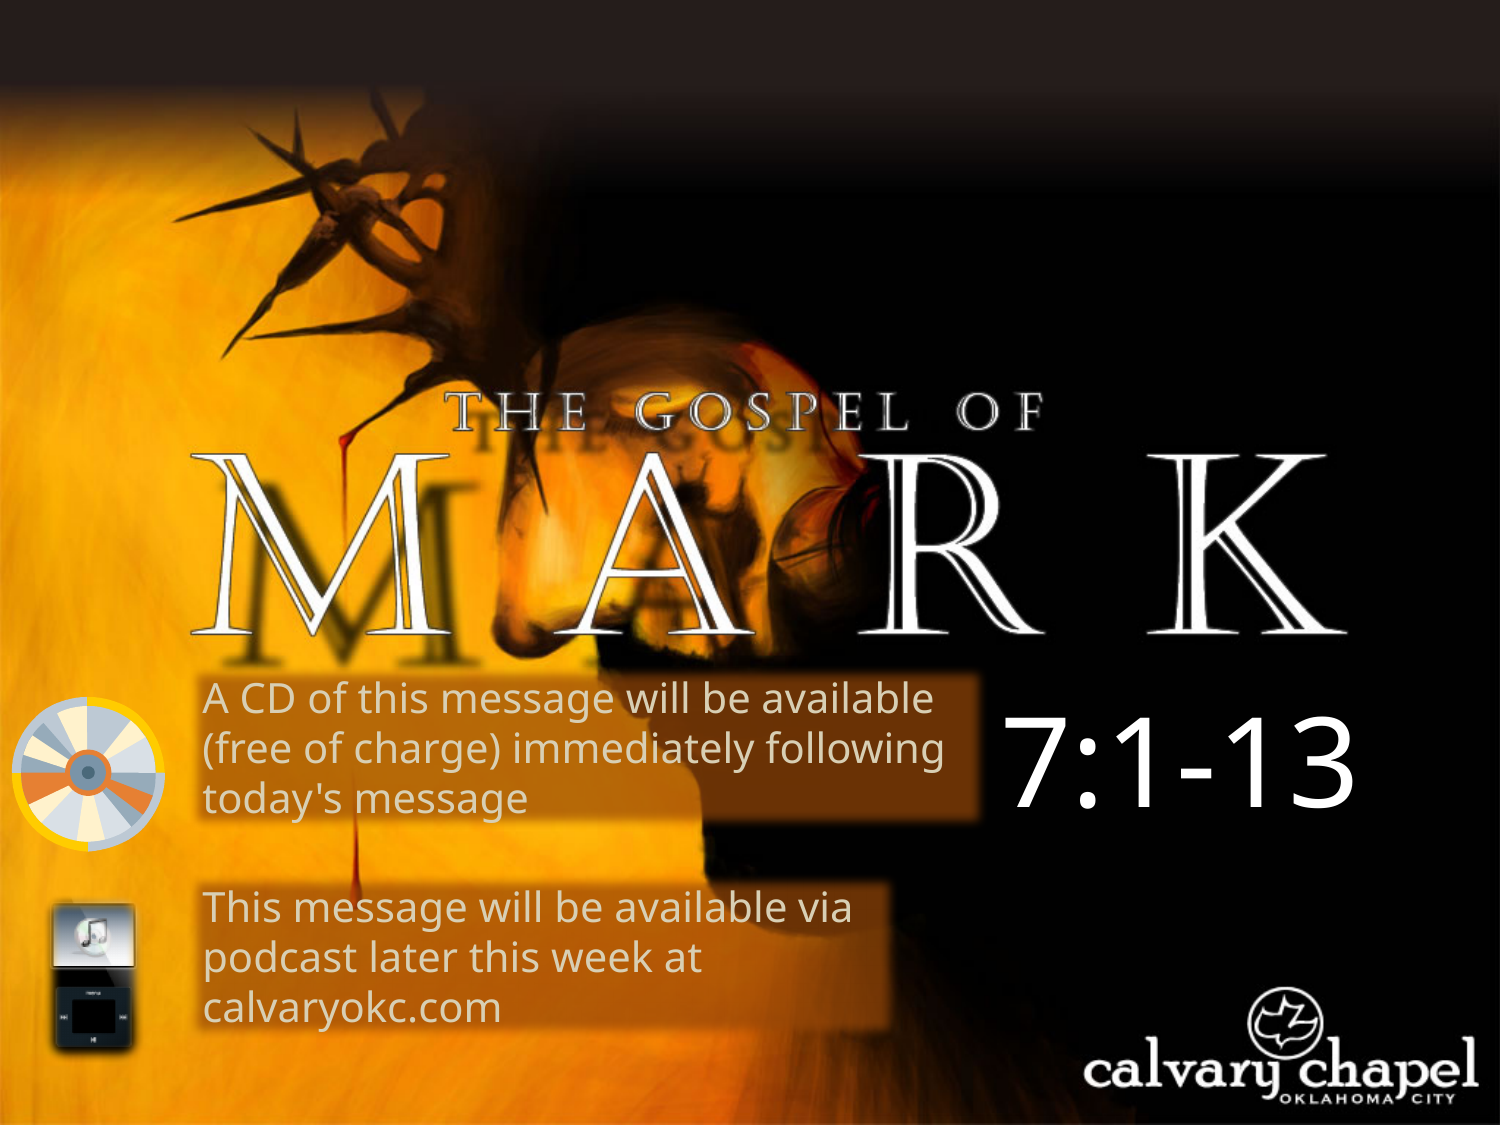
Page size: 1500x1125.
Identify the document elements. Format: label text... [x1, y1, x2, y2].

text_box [11, 664, 988, 883]
picture [0, 0, 1500, 1125]
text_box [0, 873, 898, 1092]
text_box 7:1-13 [1001, 674, 1375, 840]
